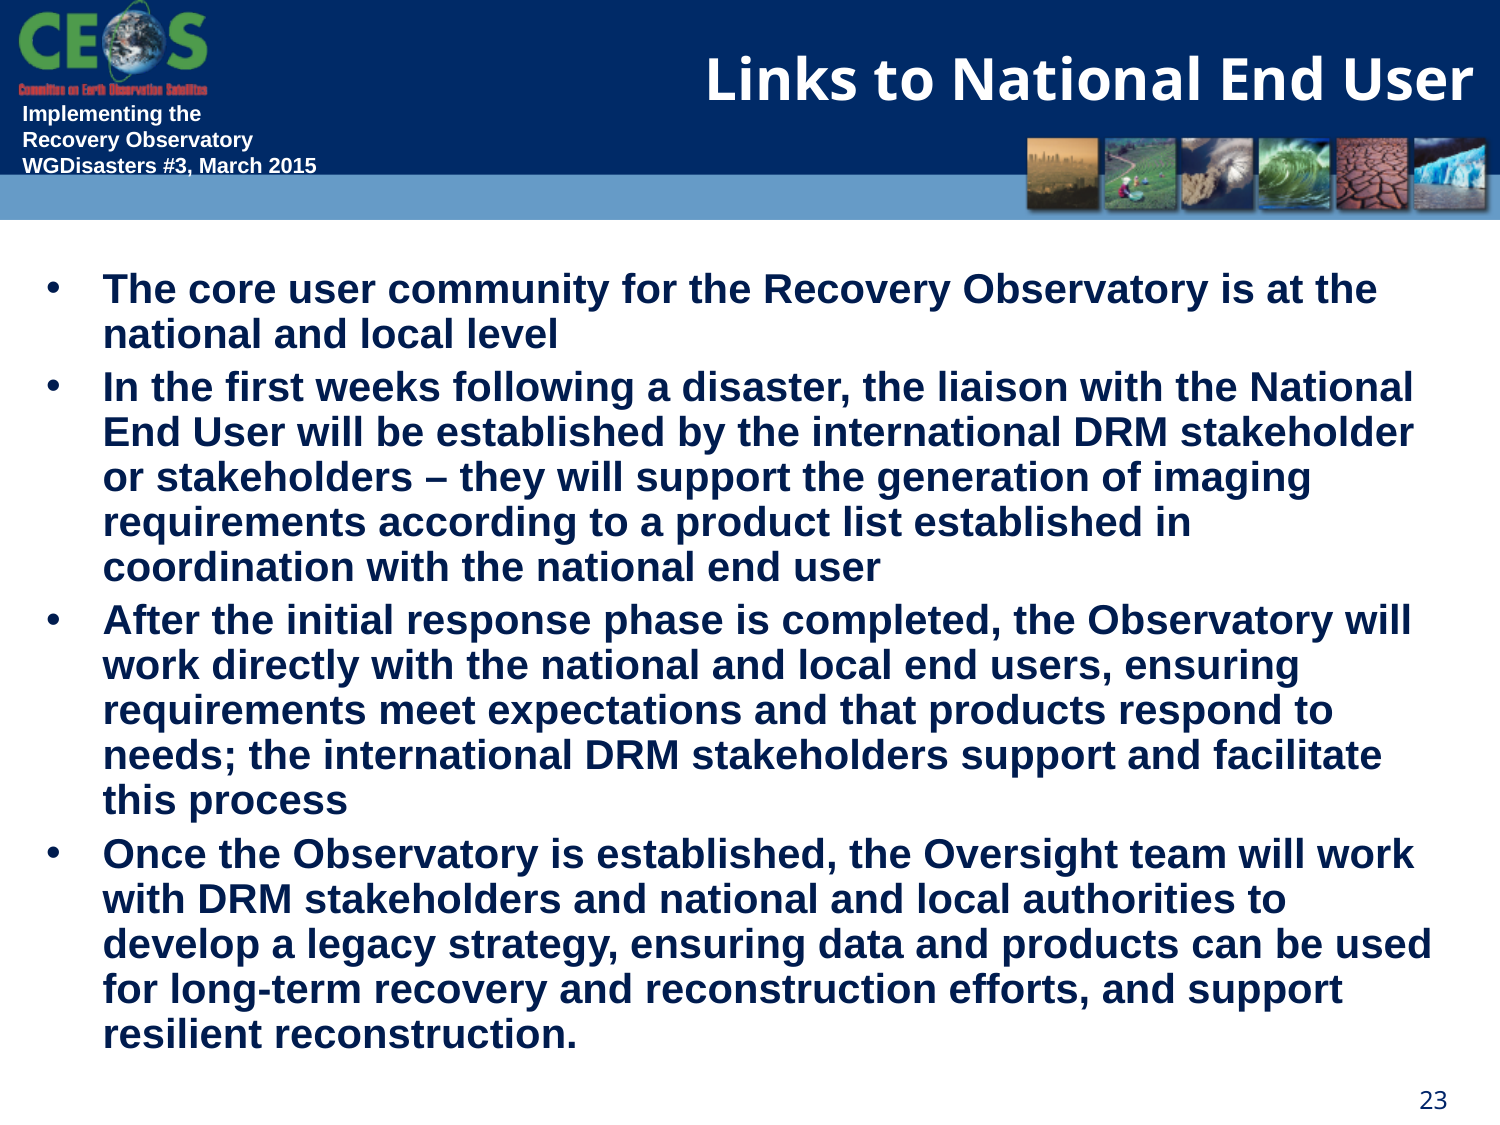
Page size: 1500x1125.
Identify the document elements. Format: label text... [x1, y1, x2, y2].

text_box The core user community for the Recovery Observatory is at the national and local level In the first weeks following a disaster, the liaison with the National End User will be established by the international DRM stakeholder or stakeholders – they will support the generation of imaging requirements according to a product list established in coordination with the national end user After the initial response phase is completed, the Observatory will work directly with the national and local end users, ensuring requirements meet expectations and that products respond to needs; the international DRM stakeholders support and facilitate this process Once the Observatory is established, the Oversight team will work with DRM stakeholders and national and local authorities to develop a legacy strategy, ensuring data and products can be used for long-term recovery and reconstruction efforts, and support resilient reconstruction. [31, 259, 1463, 1118]
text_box Links to National End User [249, 16, 1491, 138]
picture [0, 0, 1500, 220]
